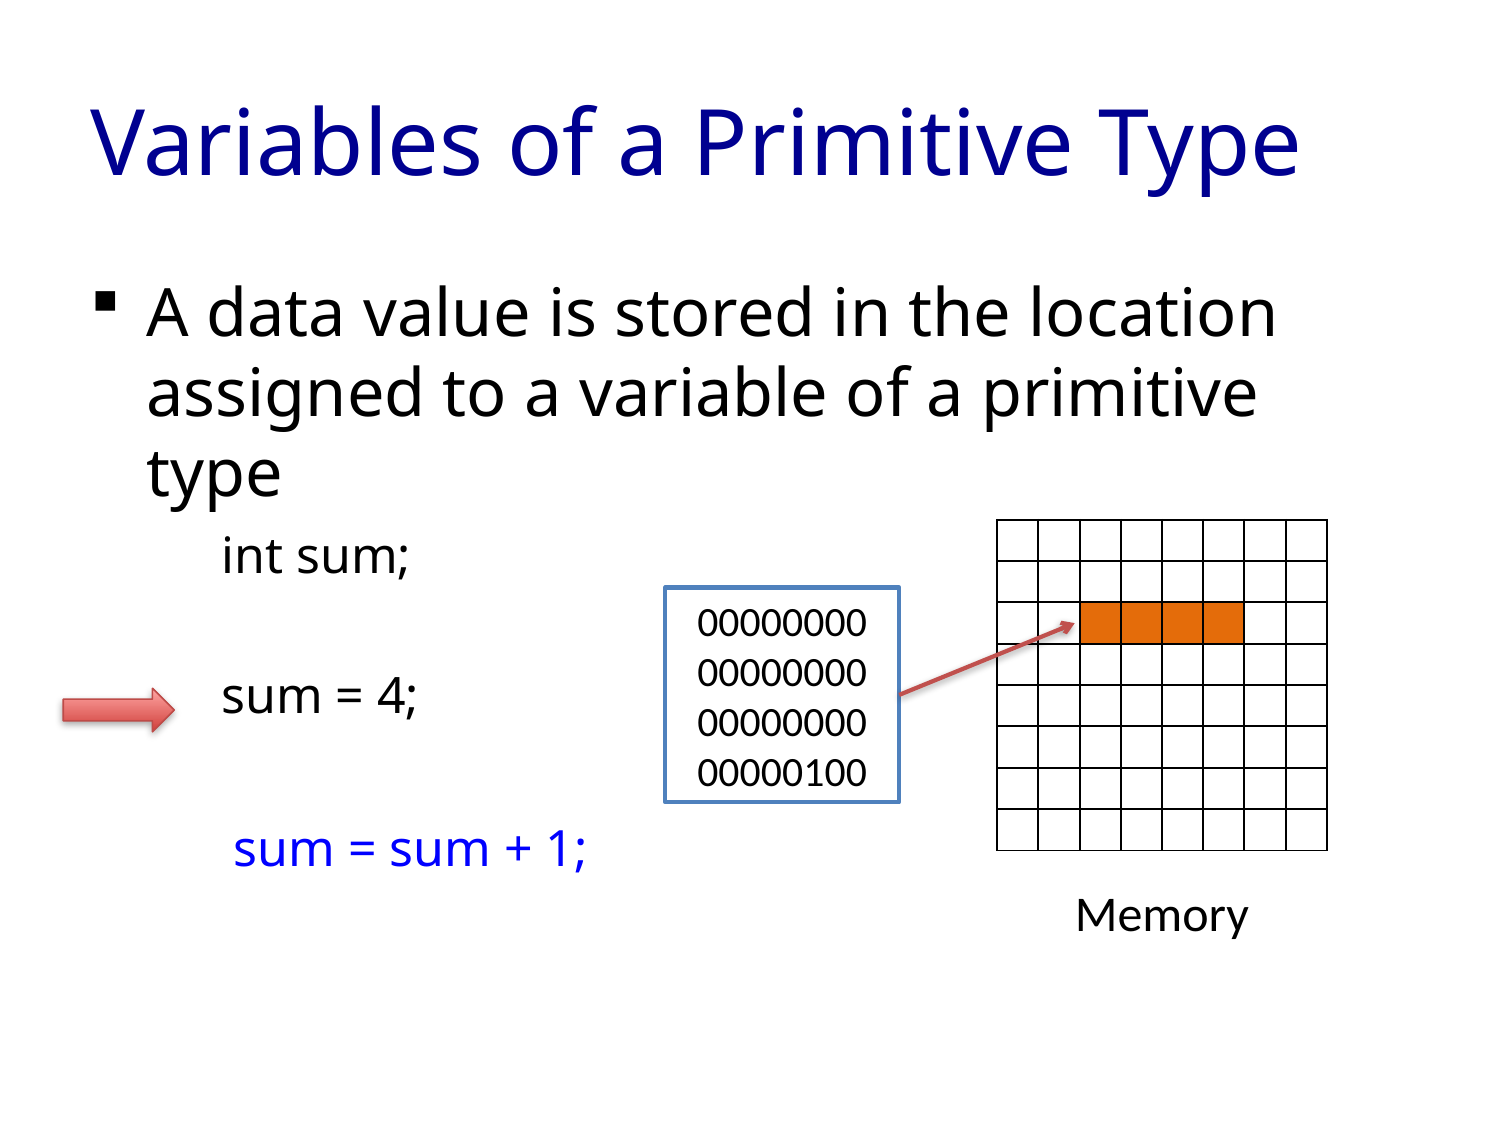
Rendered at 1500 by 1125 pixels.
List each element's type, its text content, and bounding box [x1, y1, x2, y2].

table_cell [1163, 686, 1202, 725]
table_header [998, 521, 1037, 560]
table_cell [1039, 727, 1079, 767]
table_cell [1081, 562, 1120, 601]
text_box [62, 687, 175, 733]
list A data value is stored in the location assigned to a variable of a primitive type [75, 262, 1425, 443]
table_cell [998, 603, 1037, 621]
table_cell [998, 704, 1037, 725]
table_cell [1122, 686, 1161, 725]
table_cell [1081, 645, 1120, 684]
table_cell [1287, 645, 1326, 684]
table_cell [1204, 810, 1243, 850]
table_cell [1204, 562, 1243, 601]
table_cell [1081, 810, 1120, 850]
table_header [1039, 521, 1079, 560]
table_cell [1039, 562, 1079, 601]
table_cell [1122, 727, 1161, 767]
table_cell [1204, 727, 1243, 767]
table_cell [1245, 645, 1285, 684]
table_cell [998, 727, 1037, 767]
table_cell [1163, 603, 1202, 643]
table_cell [1039, 810, 1079, 850]
table_cell [1081, 727, 1120, 767]
text_box int sum; sum = 4; sum = sum + 1; [74, 443, 1425, 1086]
table_cell [1245, 769, 1285, 808]
table_cell [1163, 810, 1202, 850]
table_cell [1245, 727, 1285, 767]
text_box Memory [1060, 874, 1265, 950]
table_cell [1122, 603, 1161, 643]
table_header [1245, 521, 1285, 560]
text_box 00000000 00000000 00000000 00000100 [663, 585, 901, 804]
title Variables of a Primitive Type [75, 45, 1425, 233]
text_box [898, 622, 1075, 696]
table_cell [1163, 645, 1202, 684]
table_header [1287, 521, 1326, 560]
table_cell [1287, 769, 1326, 808]
table_cell [1122, 769, 1161, 808]
table_cell [1122, 645, 1161, 684]
table_header [1081, 521, 1120, 560]
table_cell [1122, 562, 1161, 601]
table_cell [1163, 562, 1202, 601]
table_cell [1287, 810, 1326, 850]
table_cell [1163, 727, 1202, 767]
table_cell [1163, 769, 1202, 808]
table_cell [1245, 810, 1285, 850]
table_cell [1039, 603, 1079, 623]
table_cell [1287, 727, 1326, 767]
table_cell [1245, 562, 1285, 601]
table_cell [1039, 769, 1079, 808]
table_cell [1081, 686, 1120, 725]
table_cell [1204, 769, 1243, 808]
table_cell [1122, 810, 1161, 850]
table_cell [998, 769, 1037, 808]
table_cell [1081, 769, 1120, 808]
table_cell [1204, 603, 1243, 643]
table_cell [1204, 645, 1243, 684]
table_cell [1039, 702, 1079, 725]
table_cell [1245, 603, 1285, 643]
table_header [1122, 521, 1161, 560]
table_cell [998, 562, 1037, 601]
table_header [1163, 521, 1202, 560]
table_header [1204, 521, 1243, 560]
table_cell [1287, 562, 1326, 601]
table_cell [998, 810, 1037, 850]
table_cell [1081, 603, 1120, 643]
table_cell [1287, 686, 1326, 725]
table_cell [1245, 686, 1285, 725]
table_cell [1287, 603, 1326, 643]
table_cell [1204, 686, 1243, 725]
